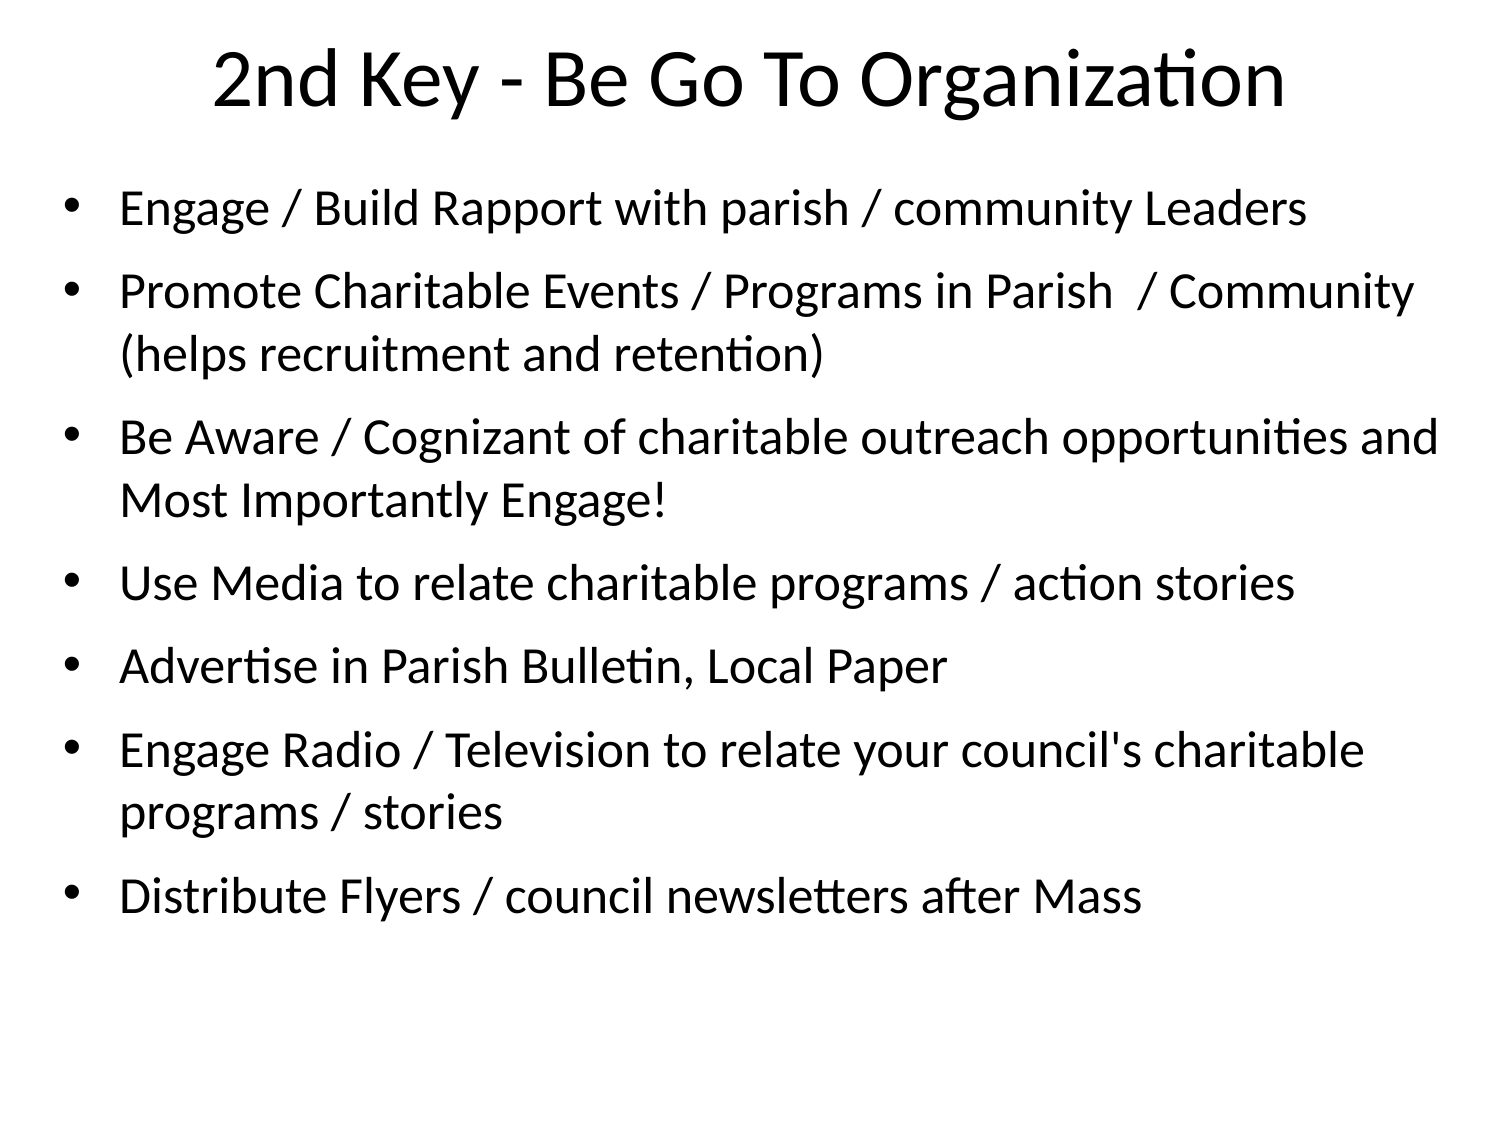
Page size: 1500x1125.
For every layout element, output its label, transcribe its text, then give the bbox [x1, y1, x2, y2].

text_box 2nd Key - Be Go To Organization [0, 16, 1500, 131]
list Engage / Build Rapport with parish / community Leaders Promote Charitable Events / Programs in Parish / Community (helps recruitment and retention) Be Aware / Cognizant of charitable outreach opportunities and Most Importantly Engage! Use Media to relate charitable programs / action stories Advertise in Parish Bulletin, Local Paper Engage Radio / Television to relate your council's charitable programs / stories Distribute Flyers / council newsletters after Mass [47, 166, 1461, 909]
